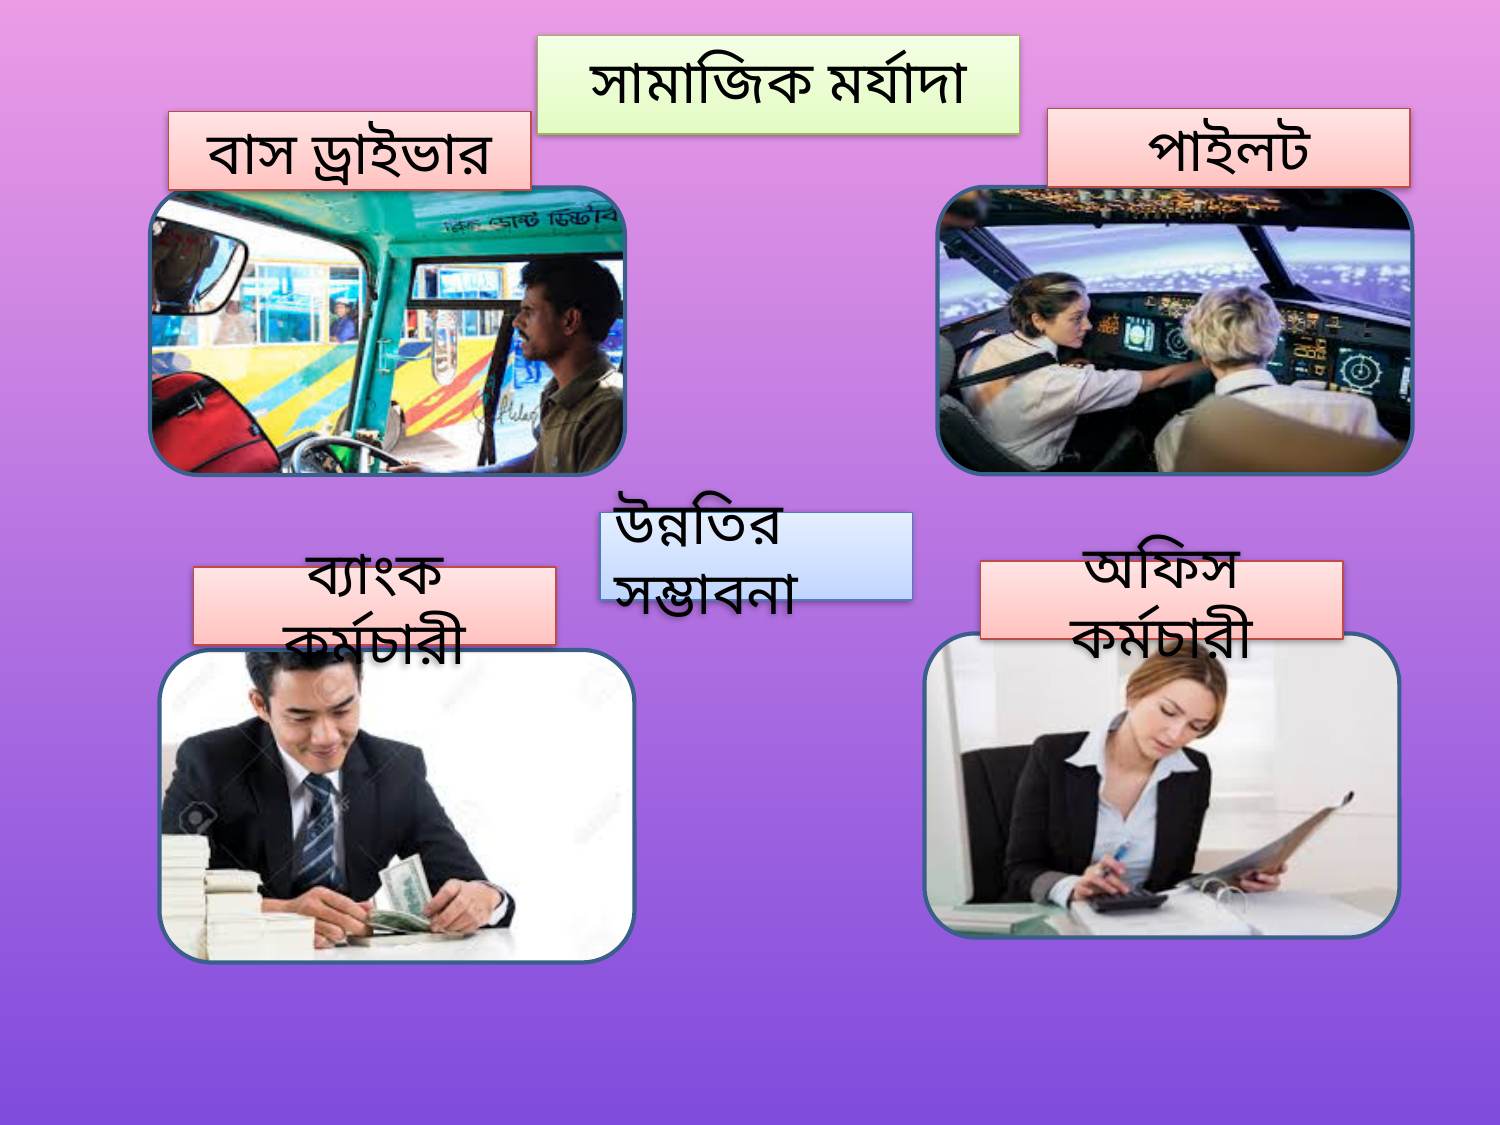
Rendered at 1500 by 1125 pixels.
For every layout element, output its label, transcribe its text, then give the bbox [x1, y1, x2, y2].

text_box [159, 566, 635, 963]
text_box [924, 560, 1400, 938]
text_box সামাজিক মর্যাদা [537, 35, 1020, 135]
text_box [937, 108, 1413, 475]
text_box উন্নতির সম্ভাবনা [599, 512, 913, 601]
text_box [149, 111, 626, 476]
